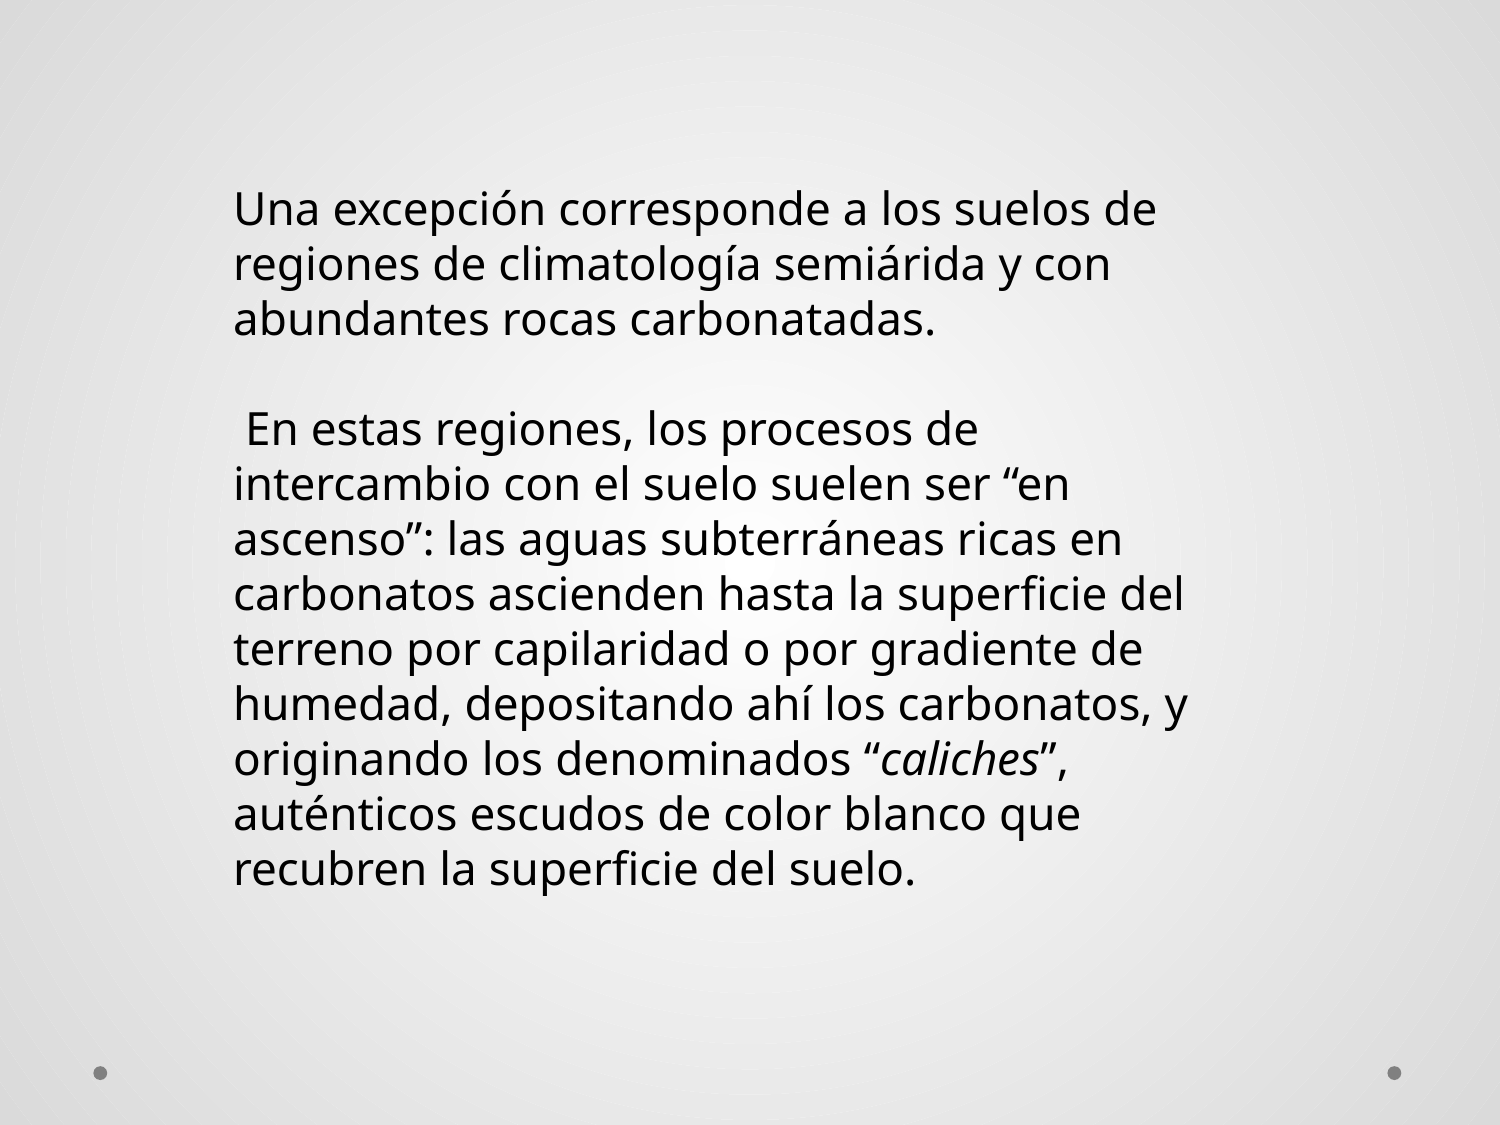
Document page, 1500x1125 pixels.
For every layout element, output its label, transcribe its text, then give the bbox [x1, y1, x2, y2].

text_box Una excepción corresponde a los suelos de regiones de climatología semiárida y con abundantes rocas carbonatadas. En estas regiones, los procesos de intercambio con el suelo suelen ser “en ascenso”: las aguas subterráneas ricas en carbonatos ascienden hasta la superficie del terreno por capilaridad o por gradiente de humedad, depositando ahí los carbonatos, y originando los denominados “caliches”, auténticos escudos de color blanco que recubren la superficie del suelo. [218, 172, 1258, 903]
